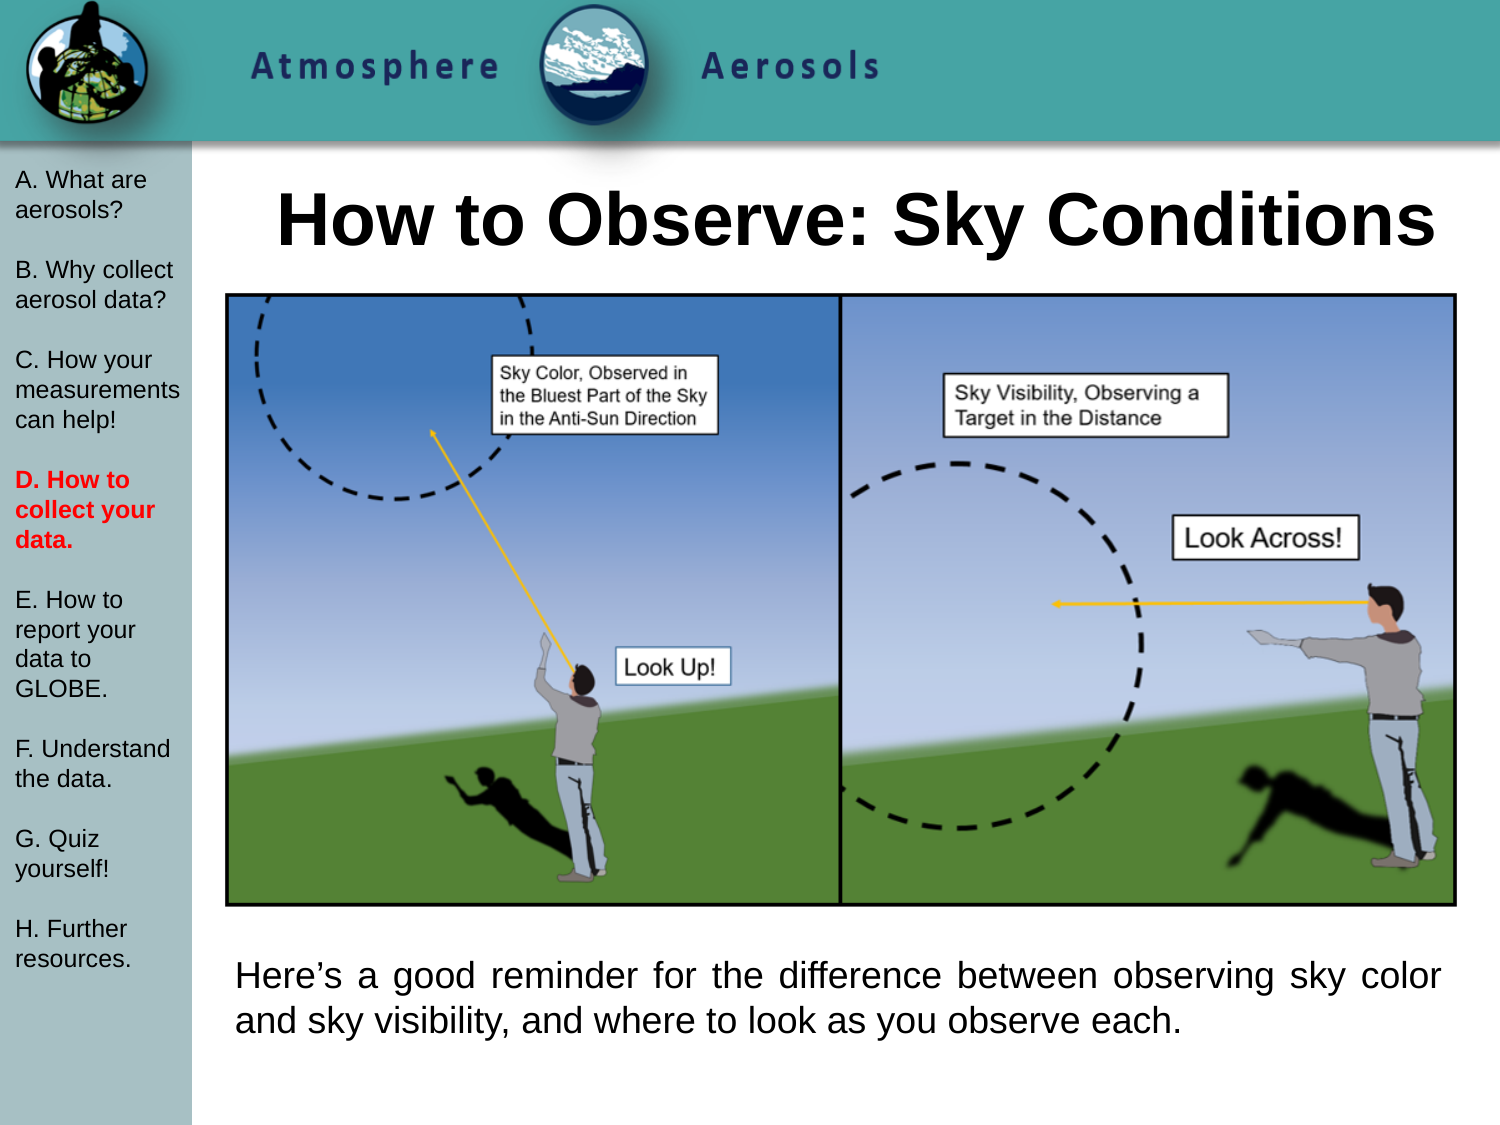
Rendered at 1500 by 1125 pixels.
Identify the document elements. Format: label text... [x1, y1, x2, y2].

text_box A. What are aerosols? B. Why collect aerosol data? C. How your measurements can help! D. How to collect your data. E. How to report your data to GLOBE. F. Understand the data. G. Quiz yourself! H. Further resources. [0, 156, 200, 990]
picture [0, 0, 1500, 200]
title How to Observe: Sky Conditions [257, 159, 1458, 273]
picture [219, 287, 1462, 913]
text_box Here’s a good reminder for the difference between observing sky color and sky visibility, and where to look as you observe each. [219, 943, 1458, 1050]
